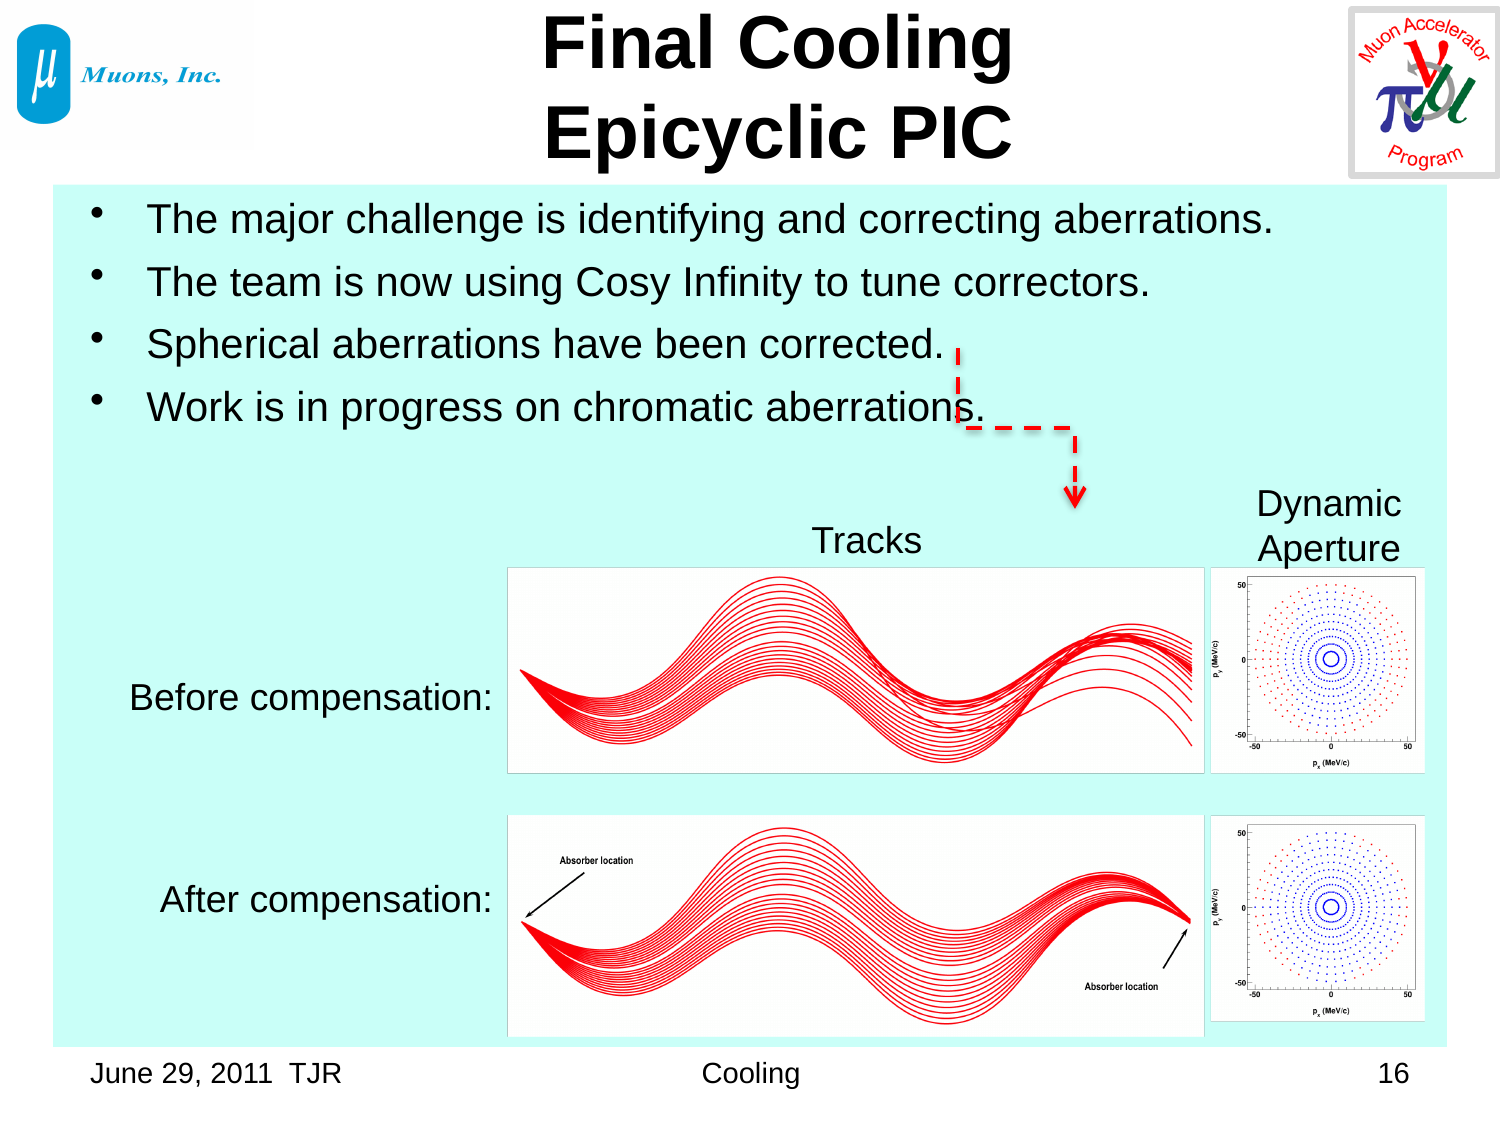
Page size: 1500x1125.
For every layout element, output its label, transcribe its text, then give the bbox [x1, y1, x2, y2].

text_box Dynamic Aperture [1216, 471, 1442, 577]
list The major challenge is identifying and correcting aberrations. The team is now using Cosy Infinity to tune correctors. Spherical aberrations have been corrected. Work is in progress on chromatic aberrations. [74, 184, 1426, 480]
slide_number 16 [1074, 1046, 1426, 1103]
text_box Before compensation: [74, 665, 502, 726]
footer Cooling [513, 1046, 989, 1102]
text_box After compensation: [74, 867, 502, 927]
picture [1355, 13, 1495, 172]
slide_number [74, 1046, 426, 1103]
picture [507, 566, 1426, 1037]
title Final Cooling Epicyclic PIC [228, 18, 1330, 150]
text_box Tracks [796, 508, 958, 565]
picture [0, 0, 254, 150]
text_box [935, 369, 1098, 488]
